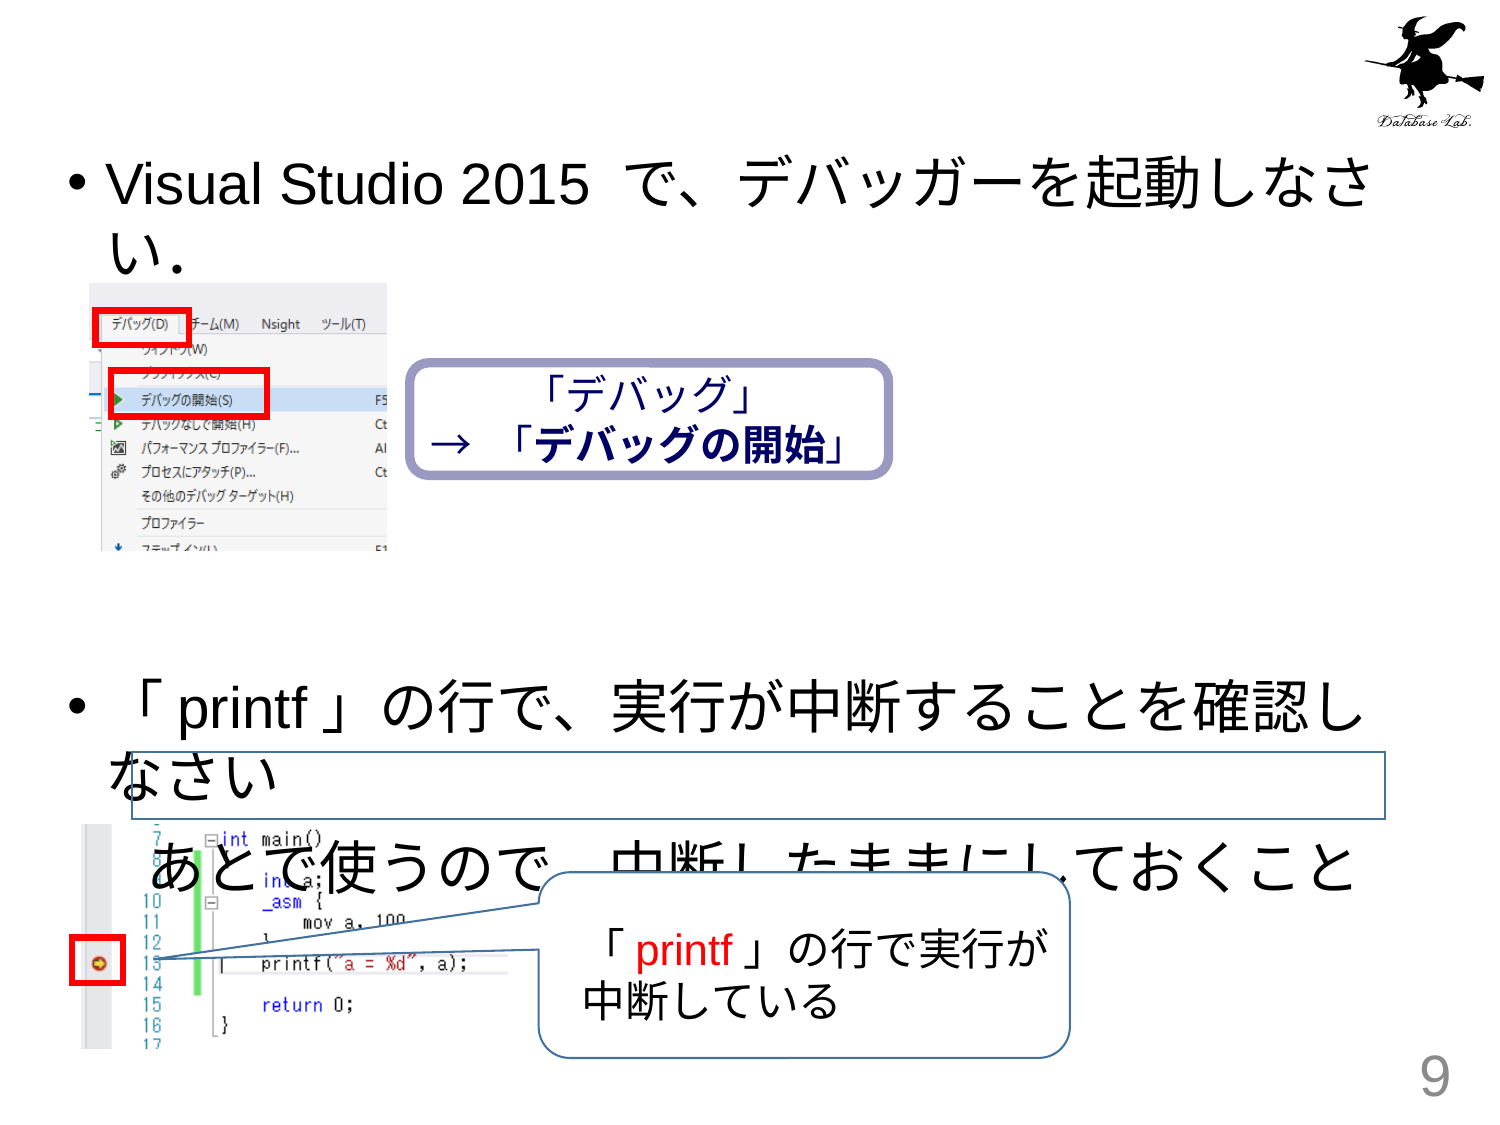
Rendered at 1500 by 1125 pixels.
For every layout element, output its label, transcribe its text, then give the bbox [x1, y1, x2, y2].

text_box 「デバッグ」 → 「デバッグの開始」 [408, 361, 890, 477]
text_box 「printf」の行で実行が 中断している [566, 914, 1066, 1036]
picture [1362, 14, 1486, 130]
text_box [508, 871, 1071, 1060]
list Visual Studio 2015 で、デバッガーを起動しなさい． 「printf」の行で、実行が中断することを確認しなさい あとで使うので、中断したままにしておくこと [52, 138, 1441, 1014]
text_box [71, 937, 80, 984]
picture [89, 283, 387, 551]
picture [80, 824, 508, 1049]
slide_number 9 [1129, 1042, 1467, 1103]
text_box [131, 751, 1386, 820]
